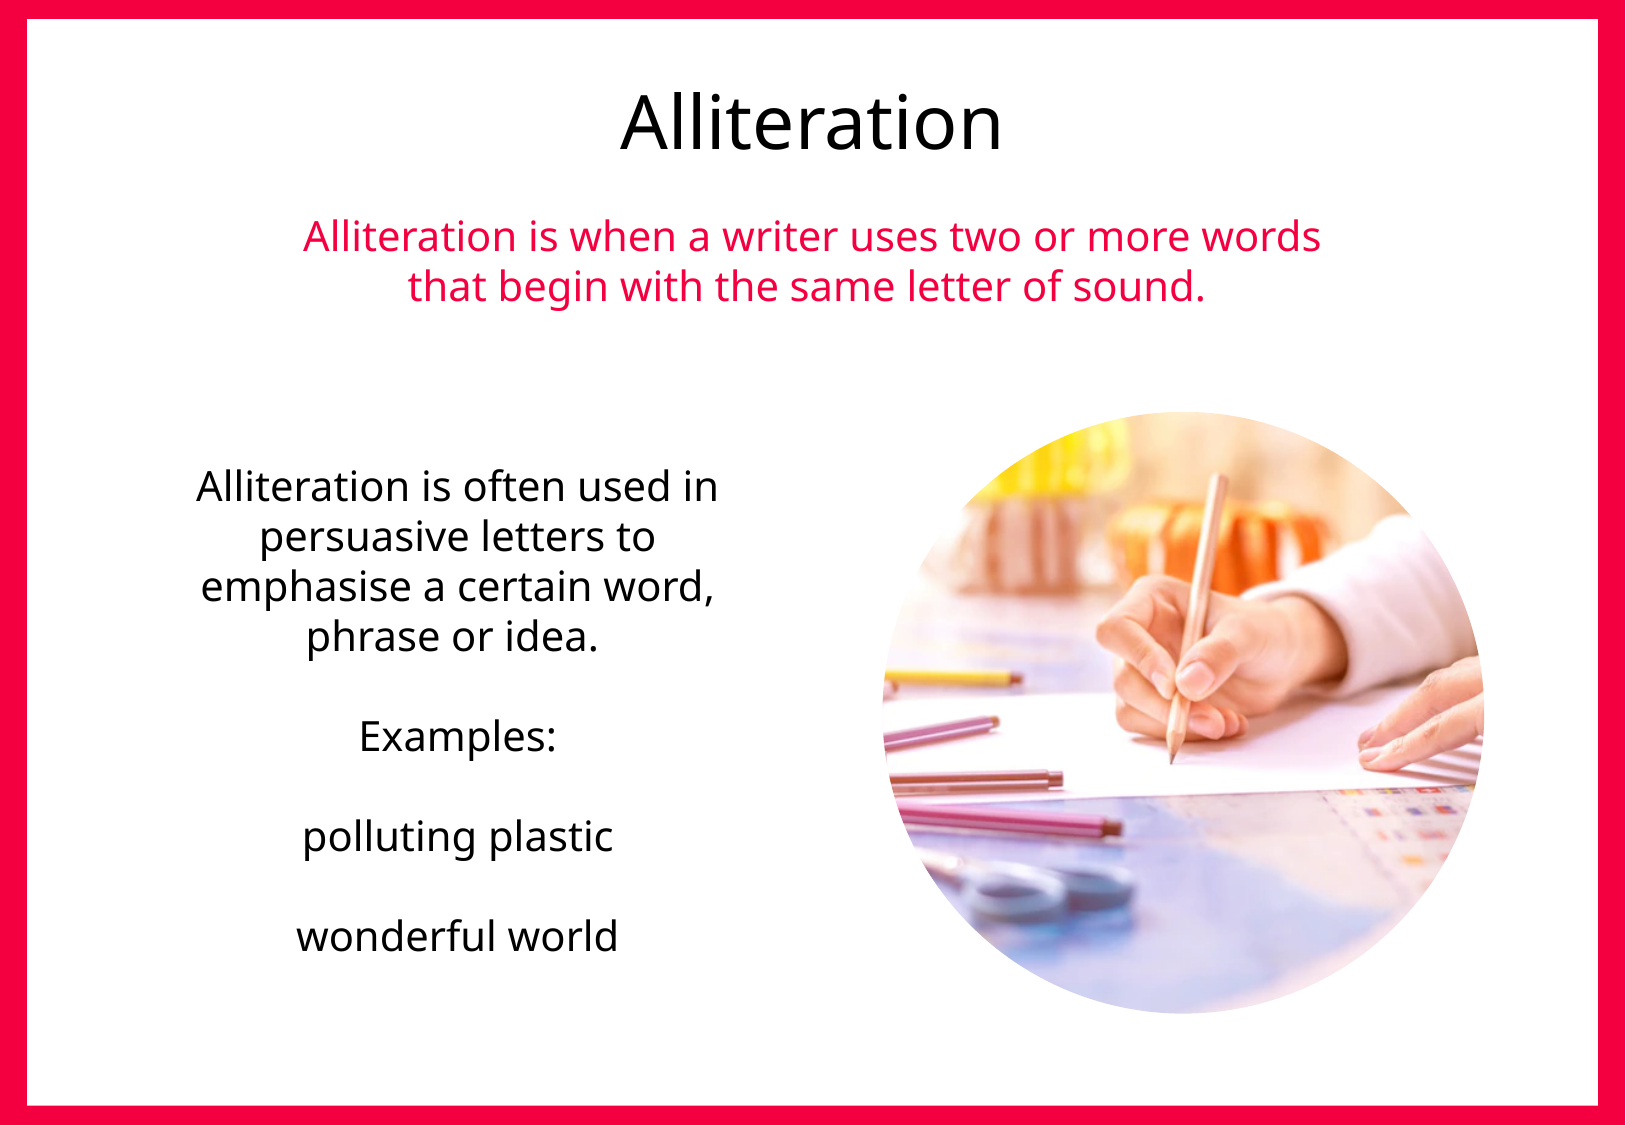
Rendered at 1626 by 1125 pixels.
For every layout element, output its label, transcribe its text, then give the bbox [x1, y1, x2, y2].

picture [882, 411, 1485, 1014]
text_box [26, 18, 1599, 1107]
text_box Alliteration Alliteration is when a writer uses two or more words that begin with the same letter of sound. [257, 67, 1368, 318]
text_box Alliteration is often used in persuasive letters to emphasise a certain word, phrase or idea. Examples: polluting plastic wonderful world [146, 452, 769, 968]
